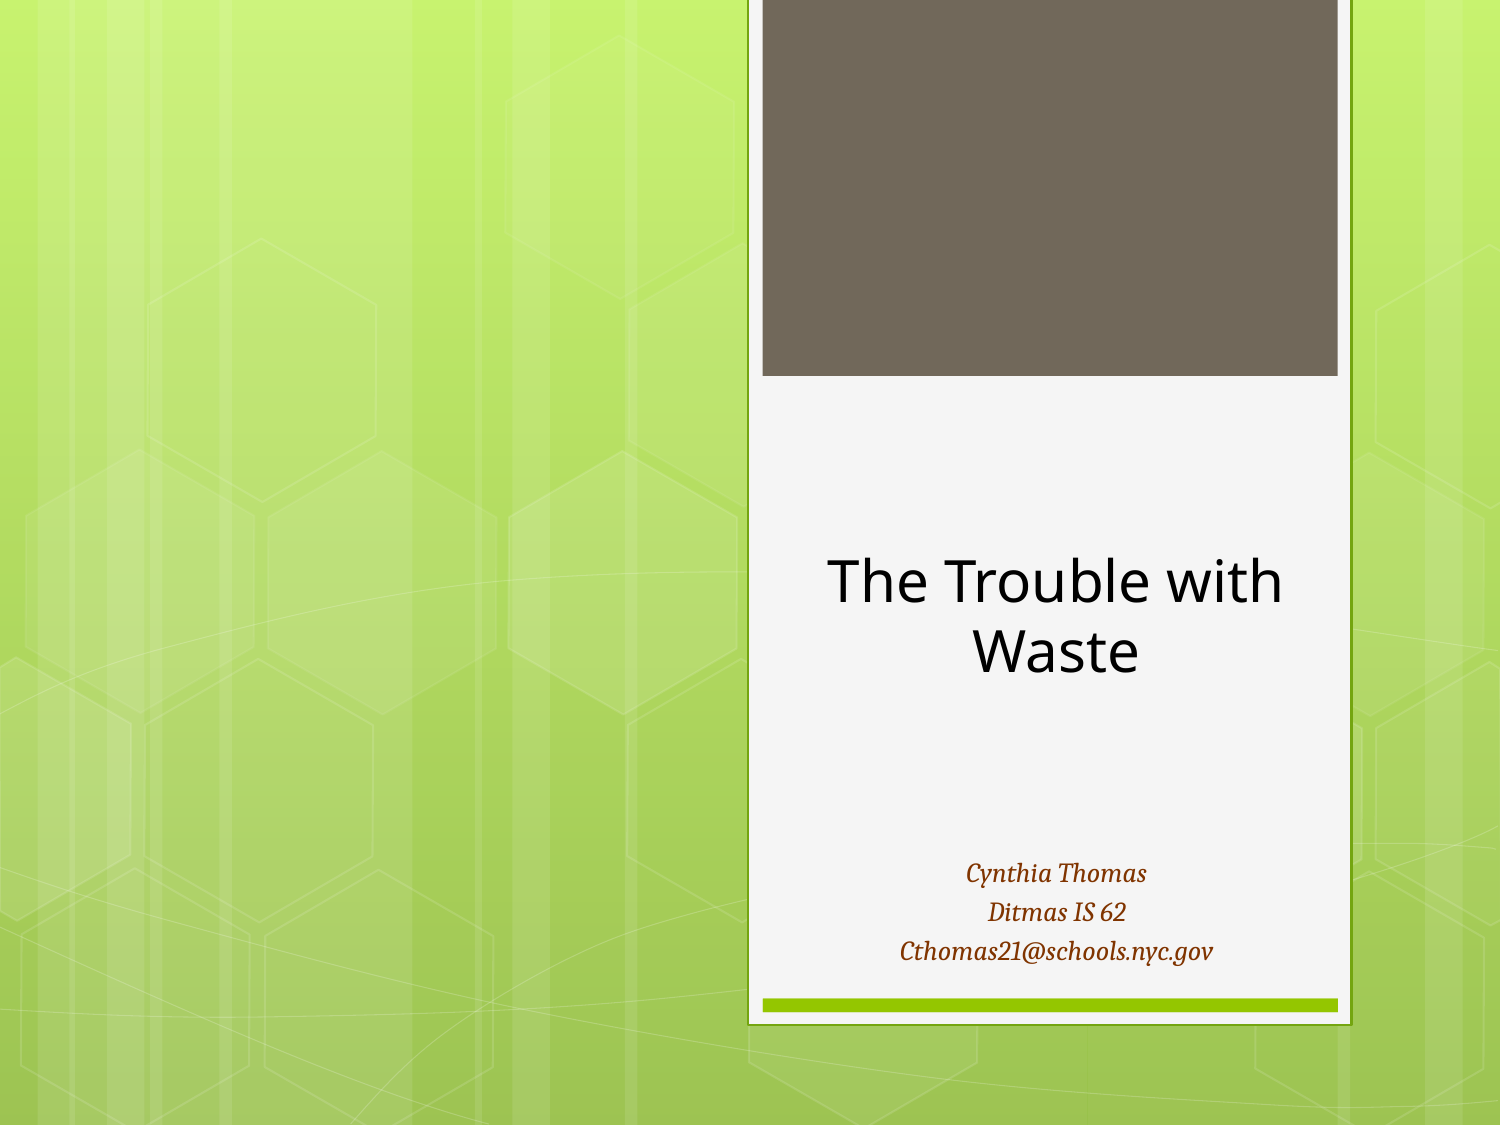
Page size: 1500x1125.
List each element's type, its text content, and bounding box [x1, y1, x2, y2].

title The Trouble with Waste [762, 412, 1350, 692]
subtitle Cynthia Thomas Ditmas IS 62 Cthomas21@schools.nyc.gov [776, 725, 1338, 975]
